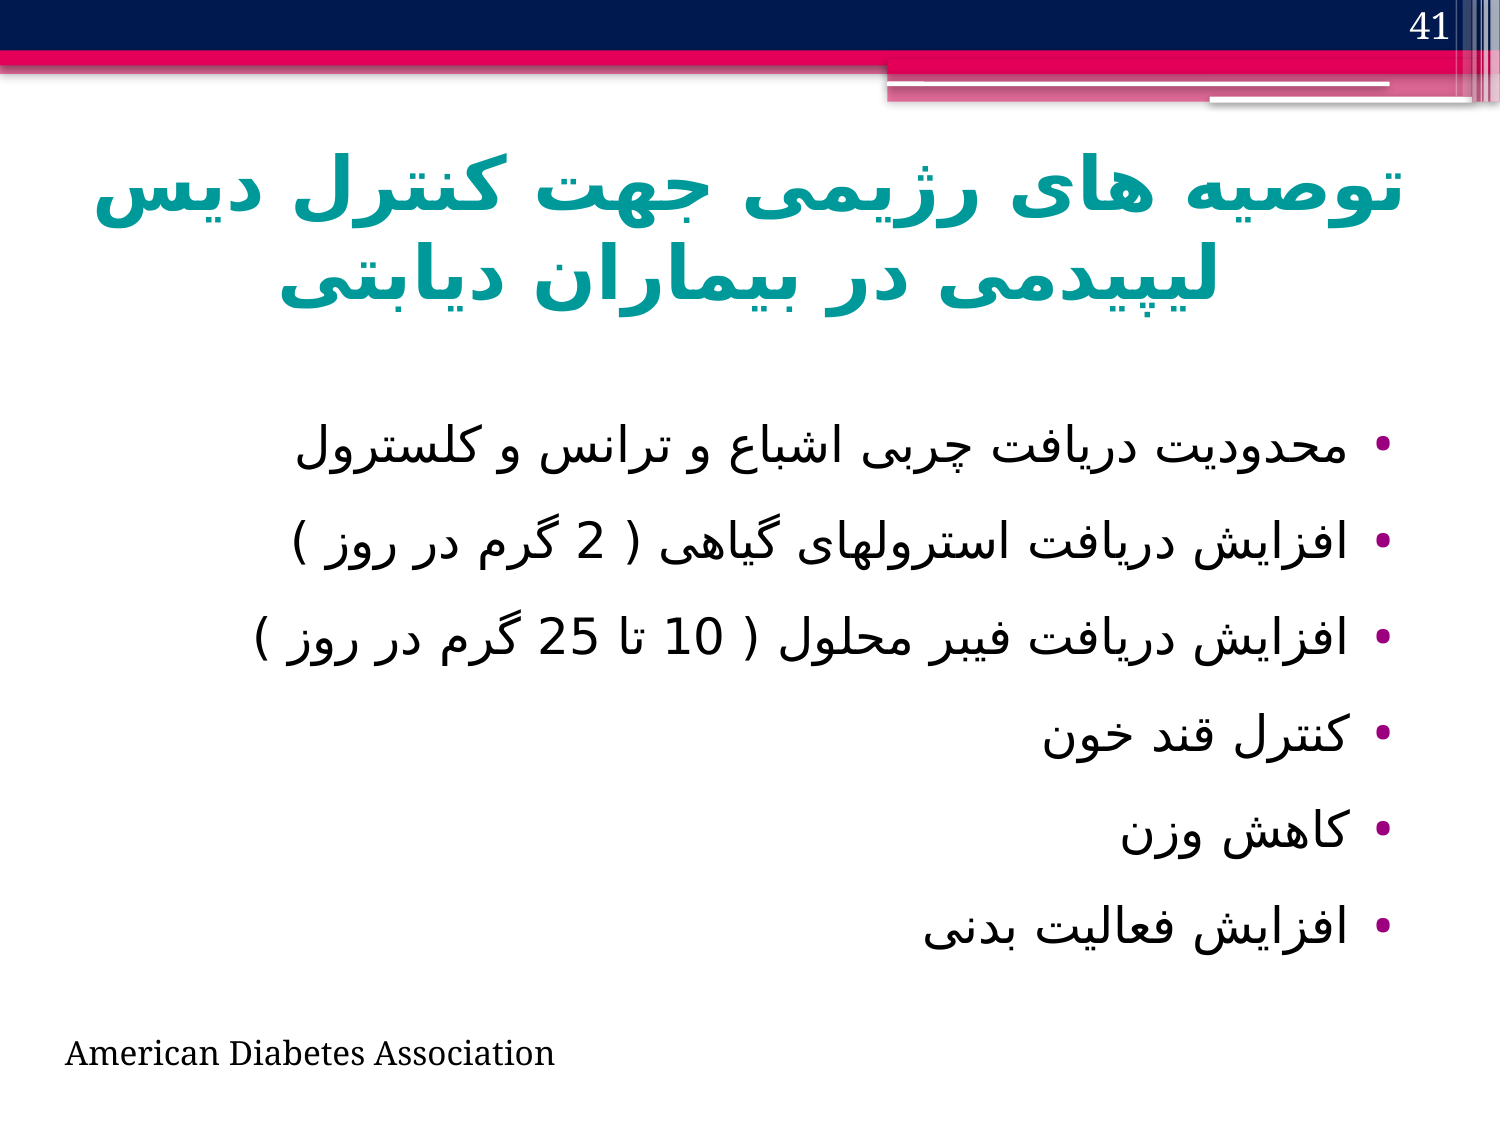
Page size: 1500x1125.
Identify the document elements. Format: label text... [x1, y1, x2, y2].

slide_number 41 [1341, 0, 1466, 61]
list محدودیت دریافت چربی اشباع و ترانس و کلسترول افزایش دریافت استرولهای گیاهی ( 2 گرم در روز ) افزایش دریافت فیبر محلول ( 10 تا 25 گرم در روز ) کنترل قند خون کاهش وزن افزایش فعالیت بدنی [75, 375, 1425, 1079]
text_box American Diabetes Association [50, 1024, 700, 1080]
title توصیه های رژیمی جهت کنترل دیس لیپیدمی در بیماران دیابتی [75, 137, 1425, 313]
